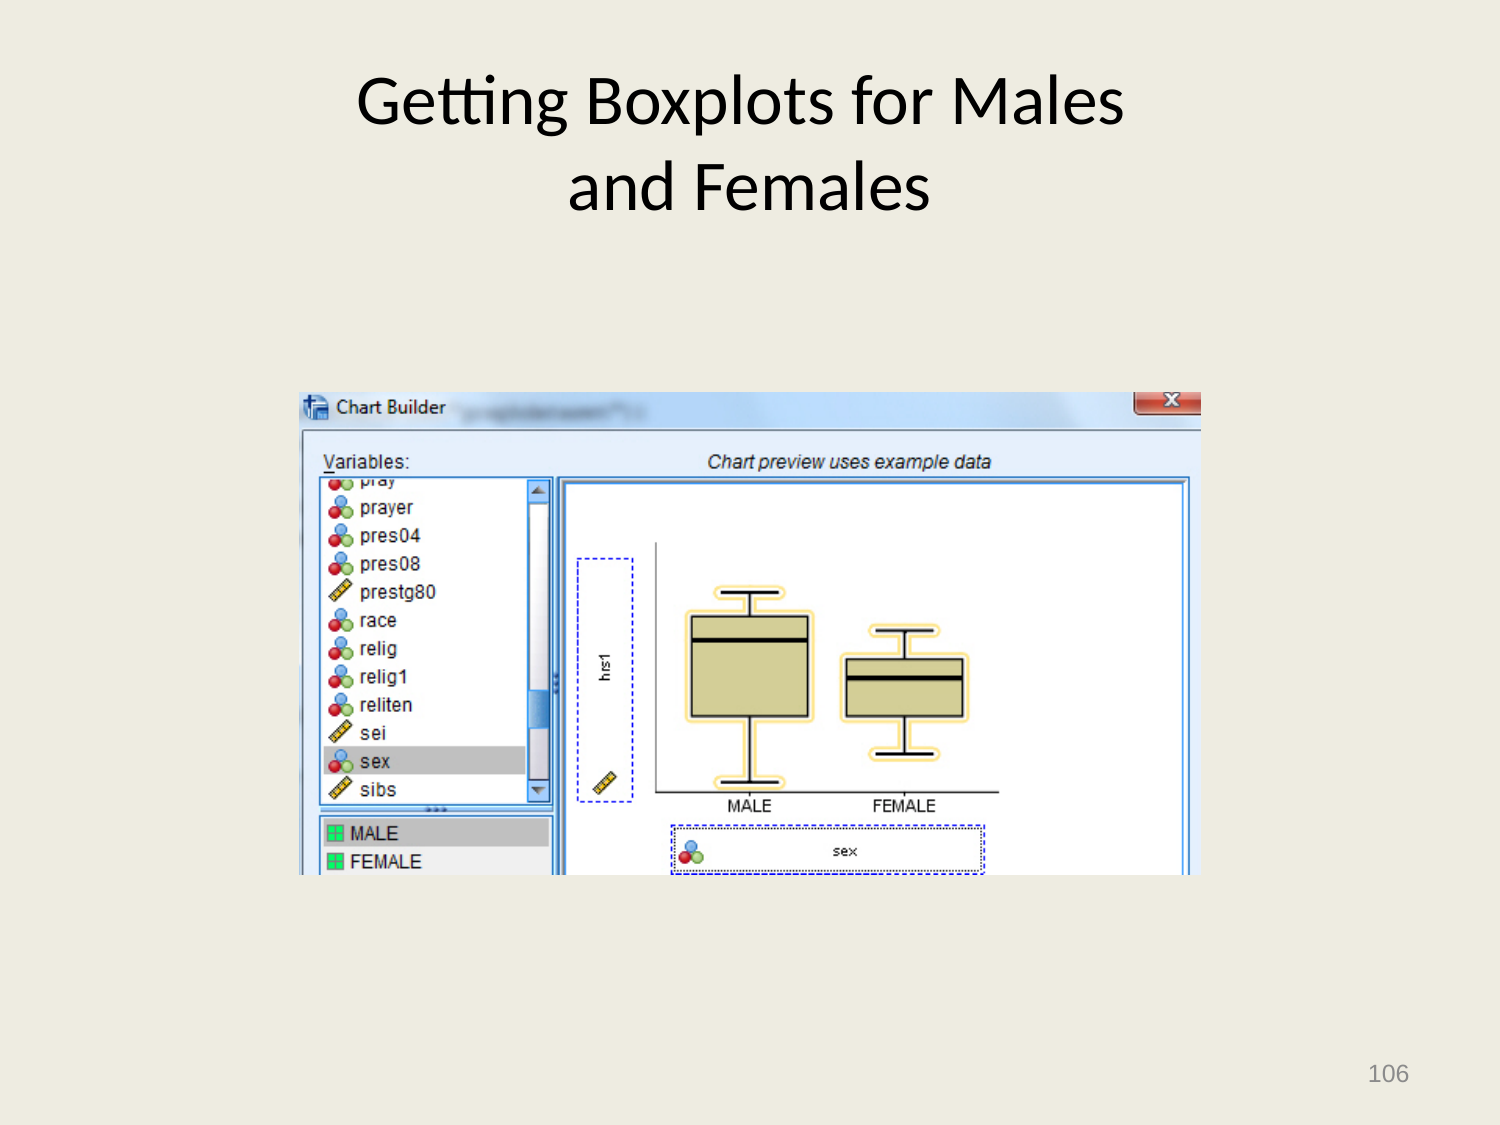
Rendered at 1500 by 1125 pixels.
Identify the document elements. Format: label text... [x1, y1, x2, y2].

title Getting Boxplots for Males and Females [75, 45, 1425, 233]
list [298, 392, 1201, 875]
slide_number 106 [1074, 1042, 1425, 1103]
